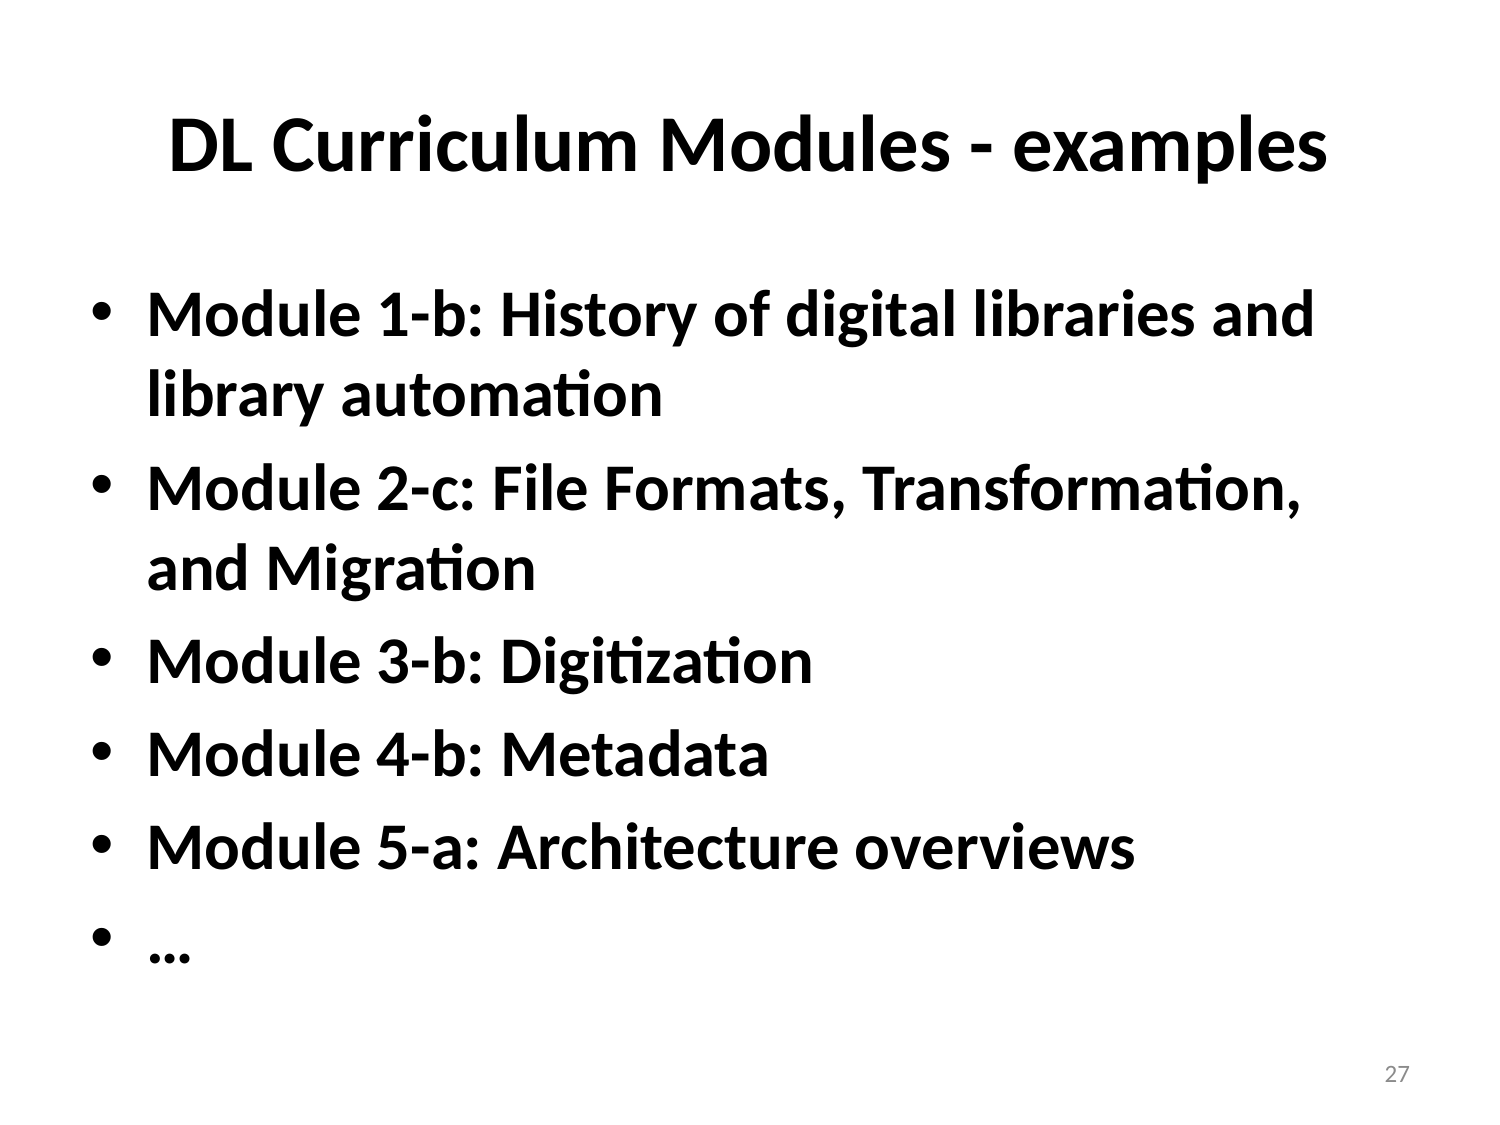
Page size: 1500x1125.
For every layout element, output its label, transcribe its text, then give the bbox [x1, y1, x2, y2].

list Module 1-b: History of digital libraries and library automation Module 2-c: File Formats, Transformation, and Migration Module 3-b: Digitization Module 4-b: Metadata Module 5-a: Architecture overviews … [75, 262, 1425, 1005]
title DL Curriculum Modules - examples [75, 45, 1425, 233]
slide_number 27 [1074, 1042, 1425, 1103]
